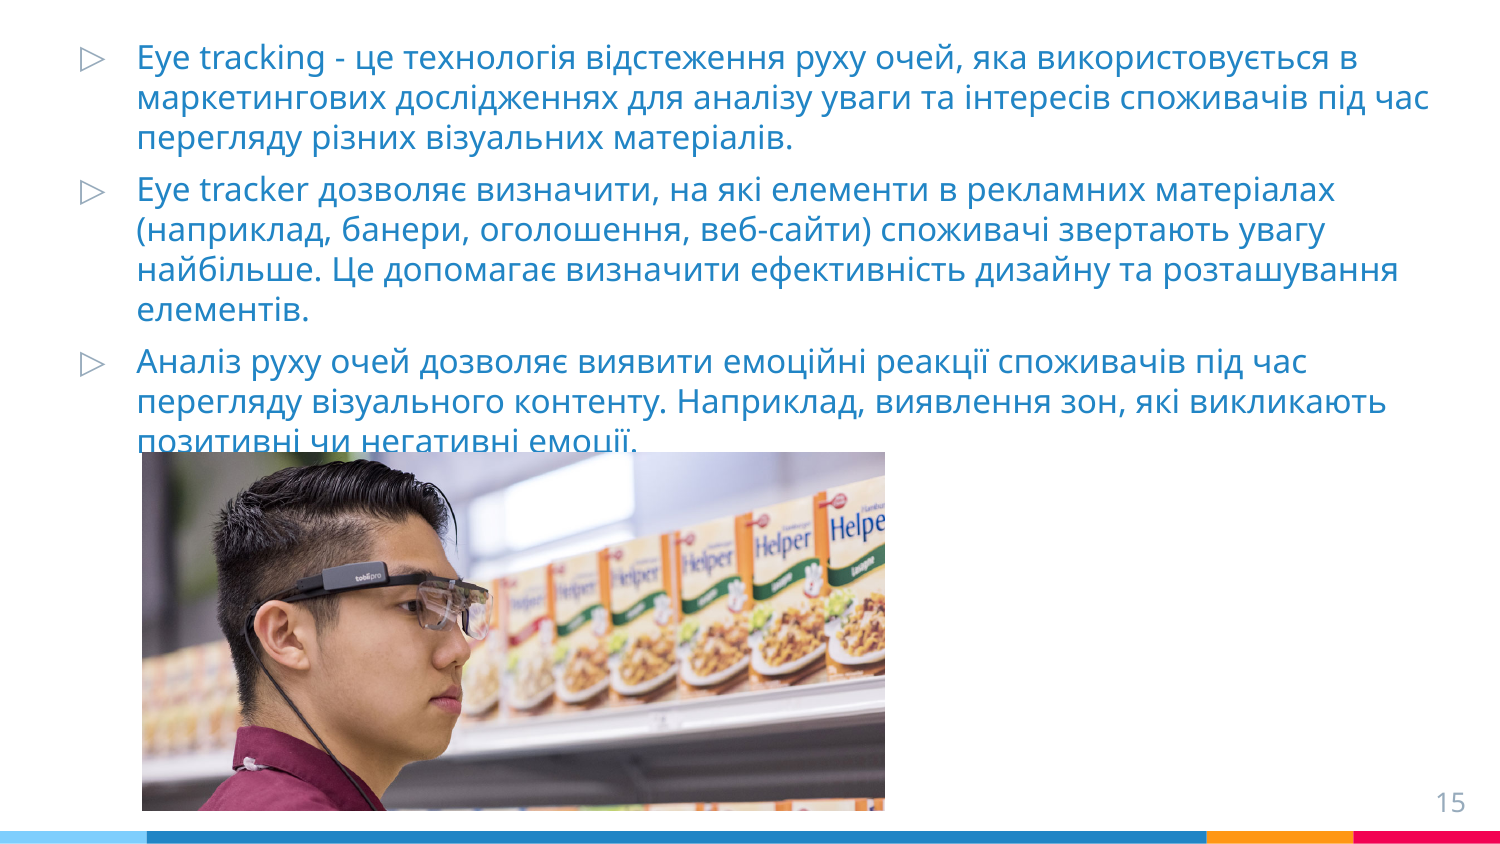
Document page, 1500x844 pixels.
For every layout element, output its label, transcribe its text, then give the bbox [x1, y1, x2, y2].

slide_number 15 [1391, 770, 1482, 822]
list Eye tracking - це технологія відстеження руху очей, яка використовується в маркетингових дослідженнях для аналізу уваги та інтересів споживачів під час перегляду різних візуальних матеріалів. Eye tracker дозволяє визначити, на які елементи в рекламних матеріалах (наприклад, банери, оголошення, веб-сайти) споживачі звертають увагу найбільше. Це допомагає визначити ефективність дизайну та розташування елементів. Аналіз руху очей дозволяє виявити емоційні реакції споживачів під час перегляду візуального контенту. Наприклад, виявлення зон, які викликають позитивні чи негативні емоції. [46, 21, 1464, 797]
picture [142, 452, 885, 812]
